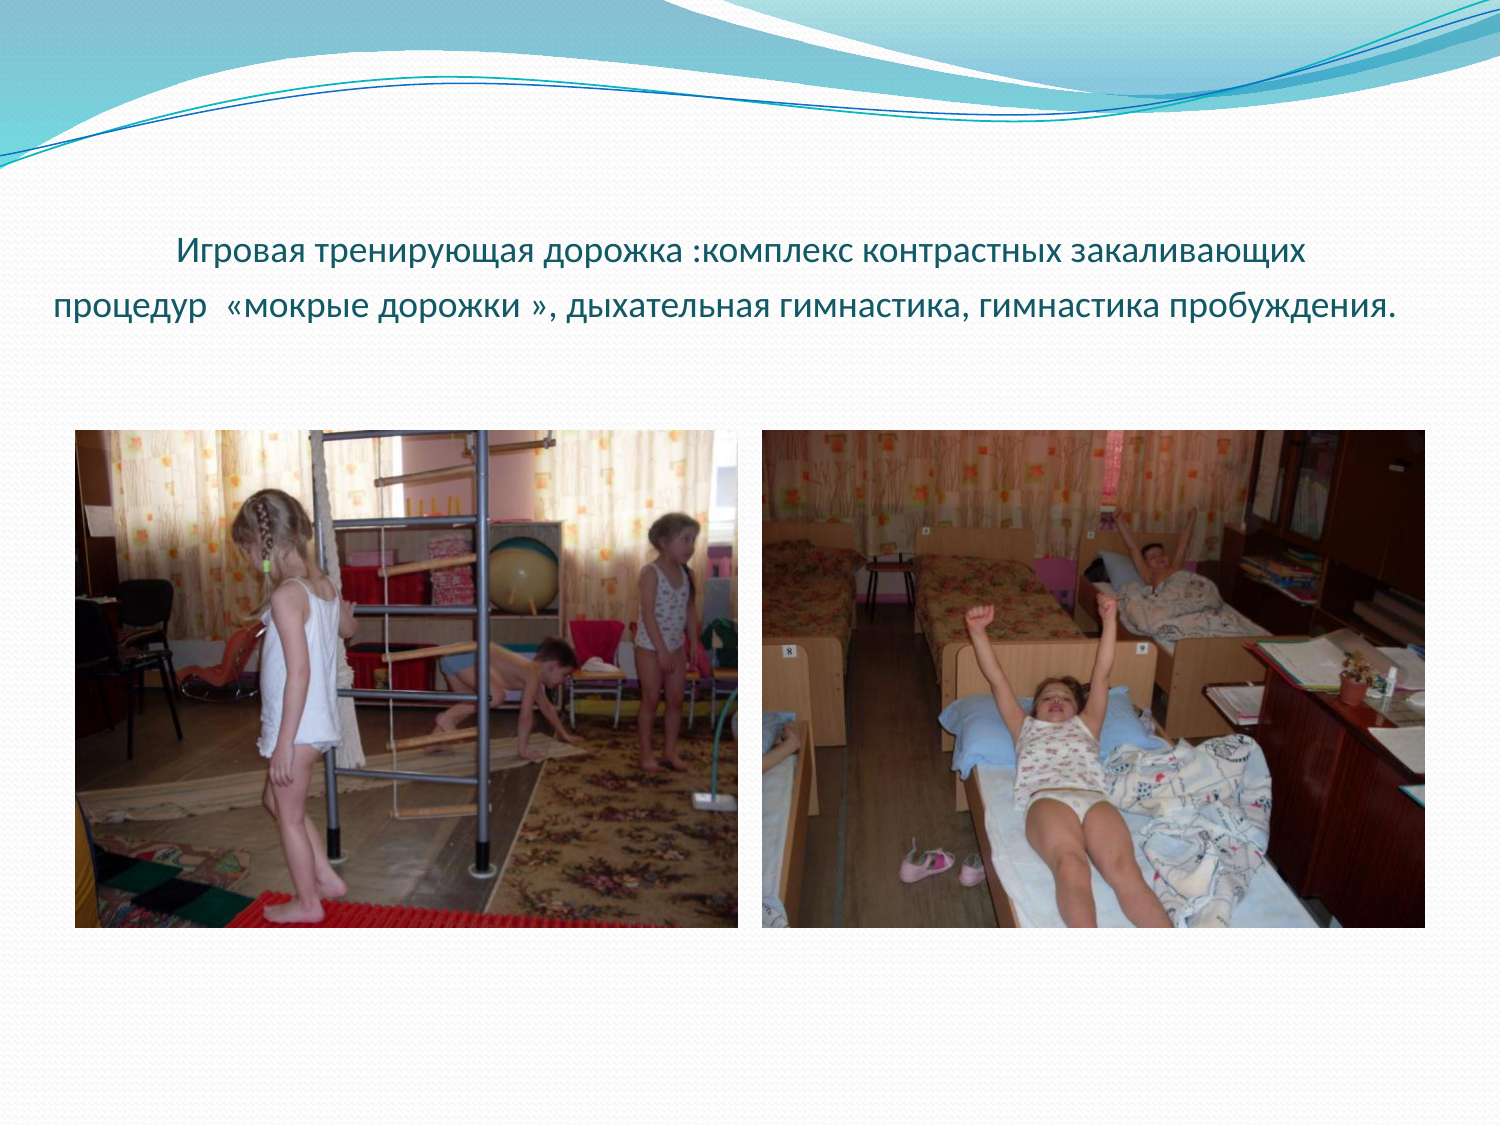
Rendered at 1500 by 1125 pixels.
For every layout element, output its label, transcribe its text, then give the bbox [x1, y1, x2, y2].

title Игровая тренирующая дорожка :комплекс контрастных закаливающих процедур «мокрые дорожки », дыхательная гимнастика, гимнастика пробуждения. [53, 137, 1404, 325]
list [762, 430, 1426, 928]
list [74, 430, 738, 928]
